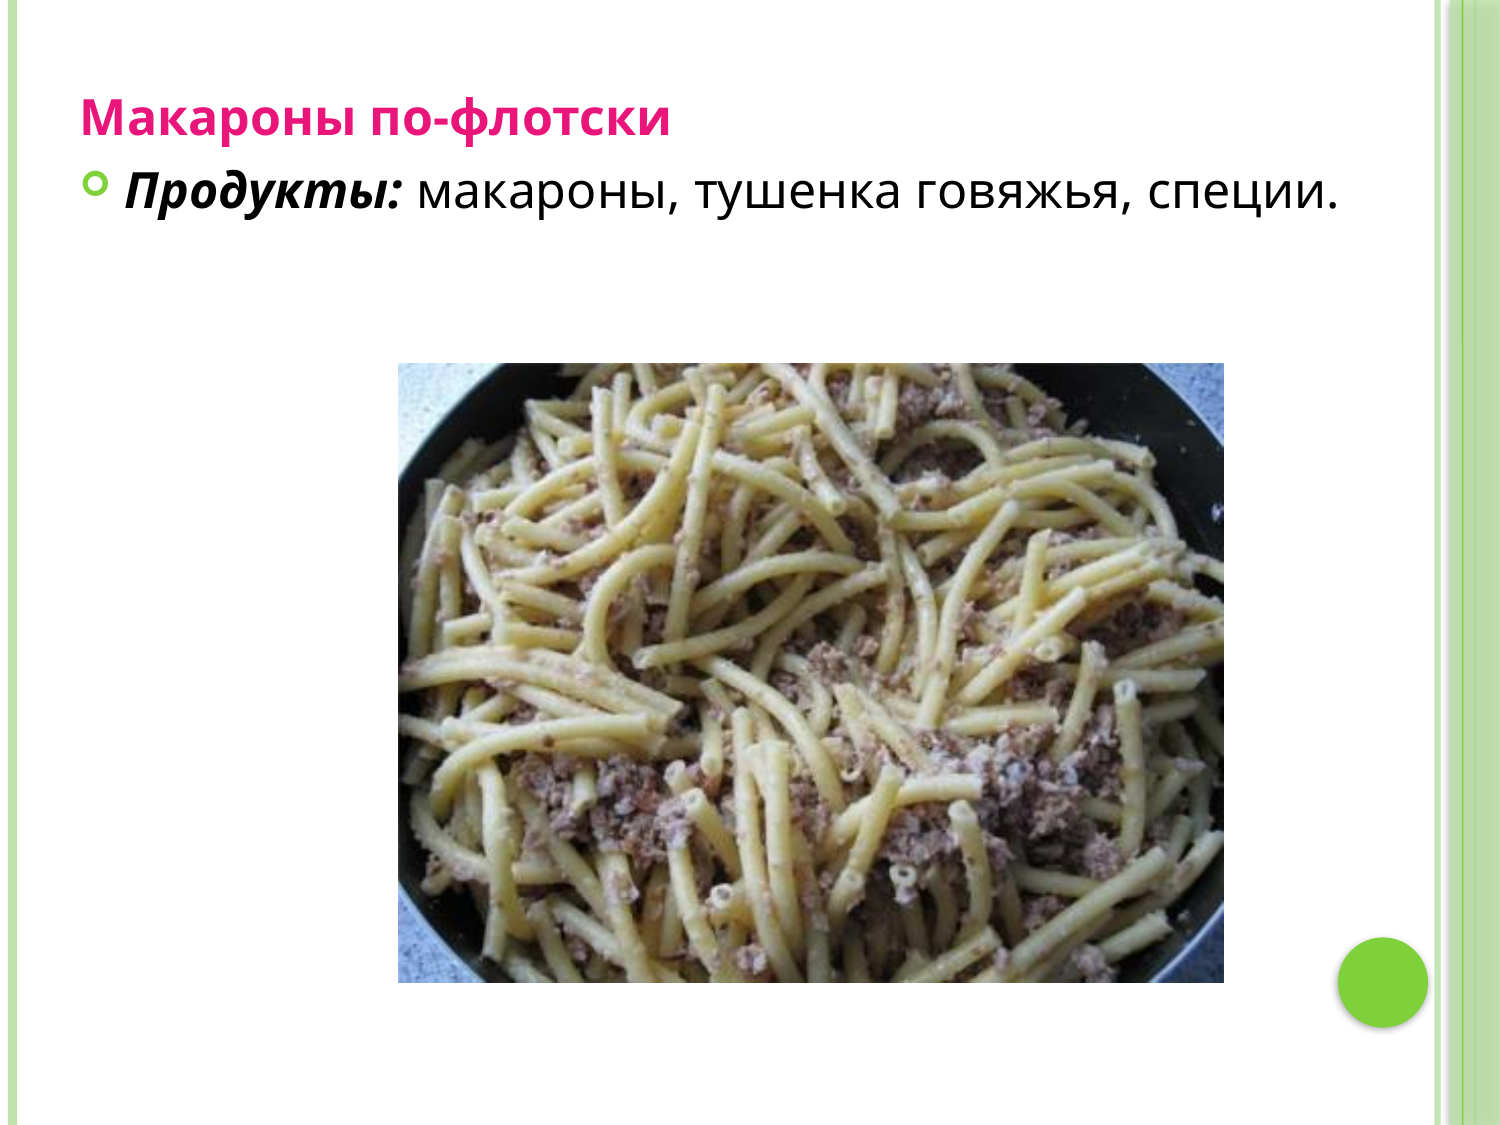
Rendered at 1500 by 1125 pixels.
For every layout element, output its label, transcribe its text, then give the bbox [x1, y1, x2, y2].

list Макароны по-флотски Продукты: макароны, тушенка говяжья, специи. [64, 77, 1416, 988]
picture [397, 362, 1225, 983]
